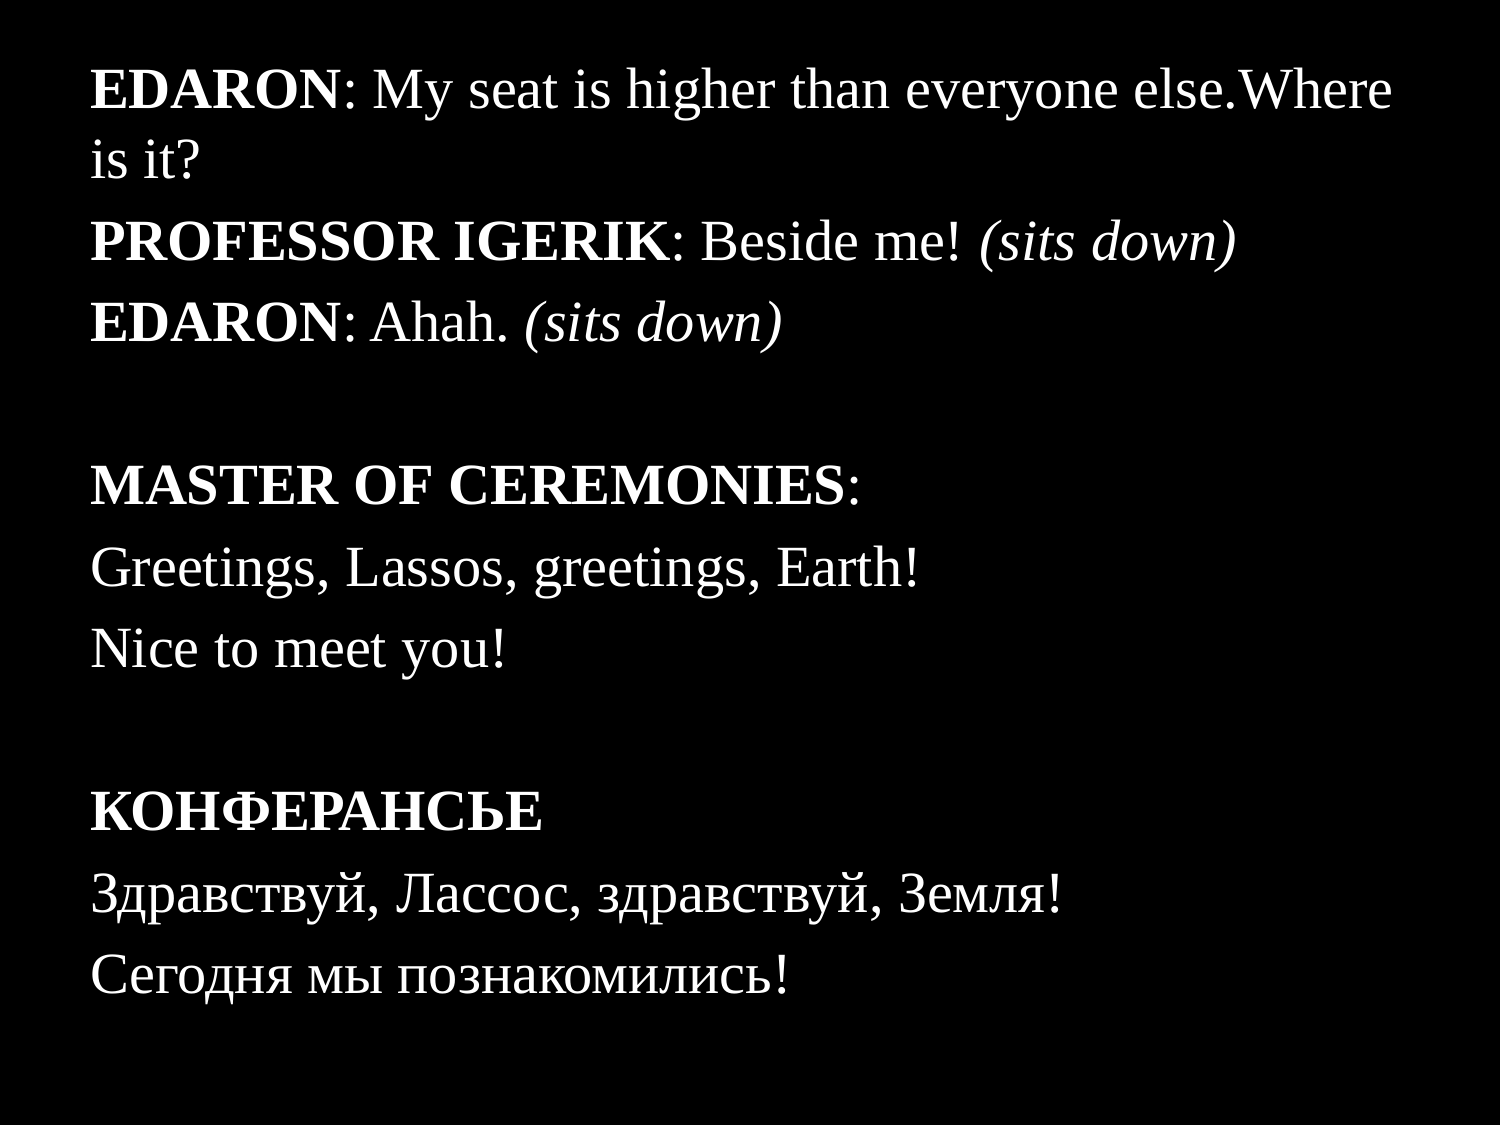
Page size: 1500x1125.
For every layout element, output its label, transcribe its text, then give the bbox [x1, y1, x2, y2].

list EDARON: My seat is higher than everyone else.Where is it? PROFESSOR IGERIK: Beside me! (sits down) EDARON: Ahah. (sits down) MASTER OF CEREMONIES: Greetings, Lassos, greetings, Earth! Nice to meet you! КОНФЕРАНСЬЕ Здравствуй, Лассос, здравствуй, Земля! Сегодня мы познакомились! [75, 42, 1425, 1106]
